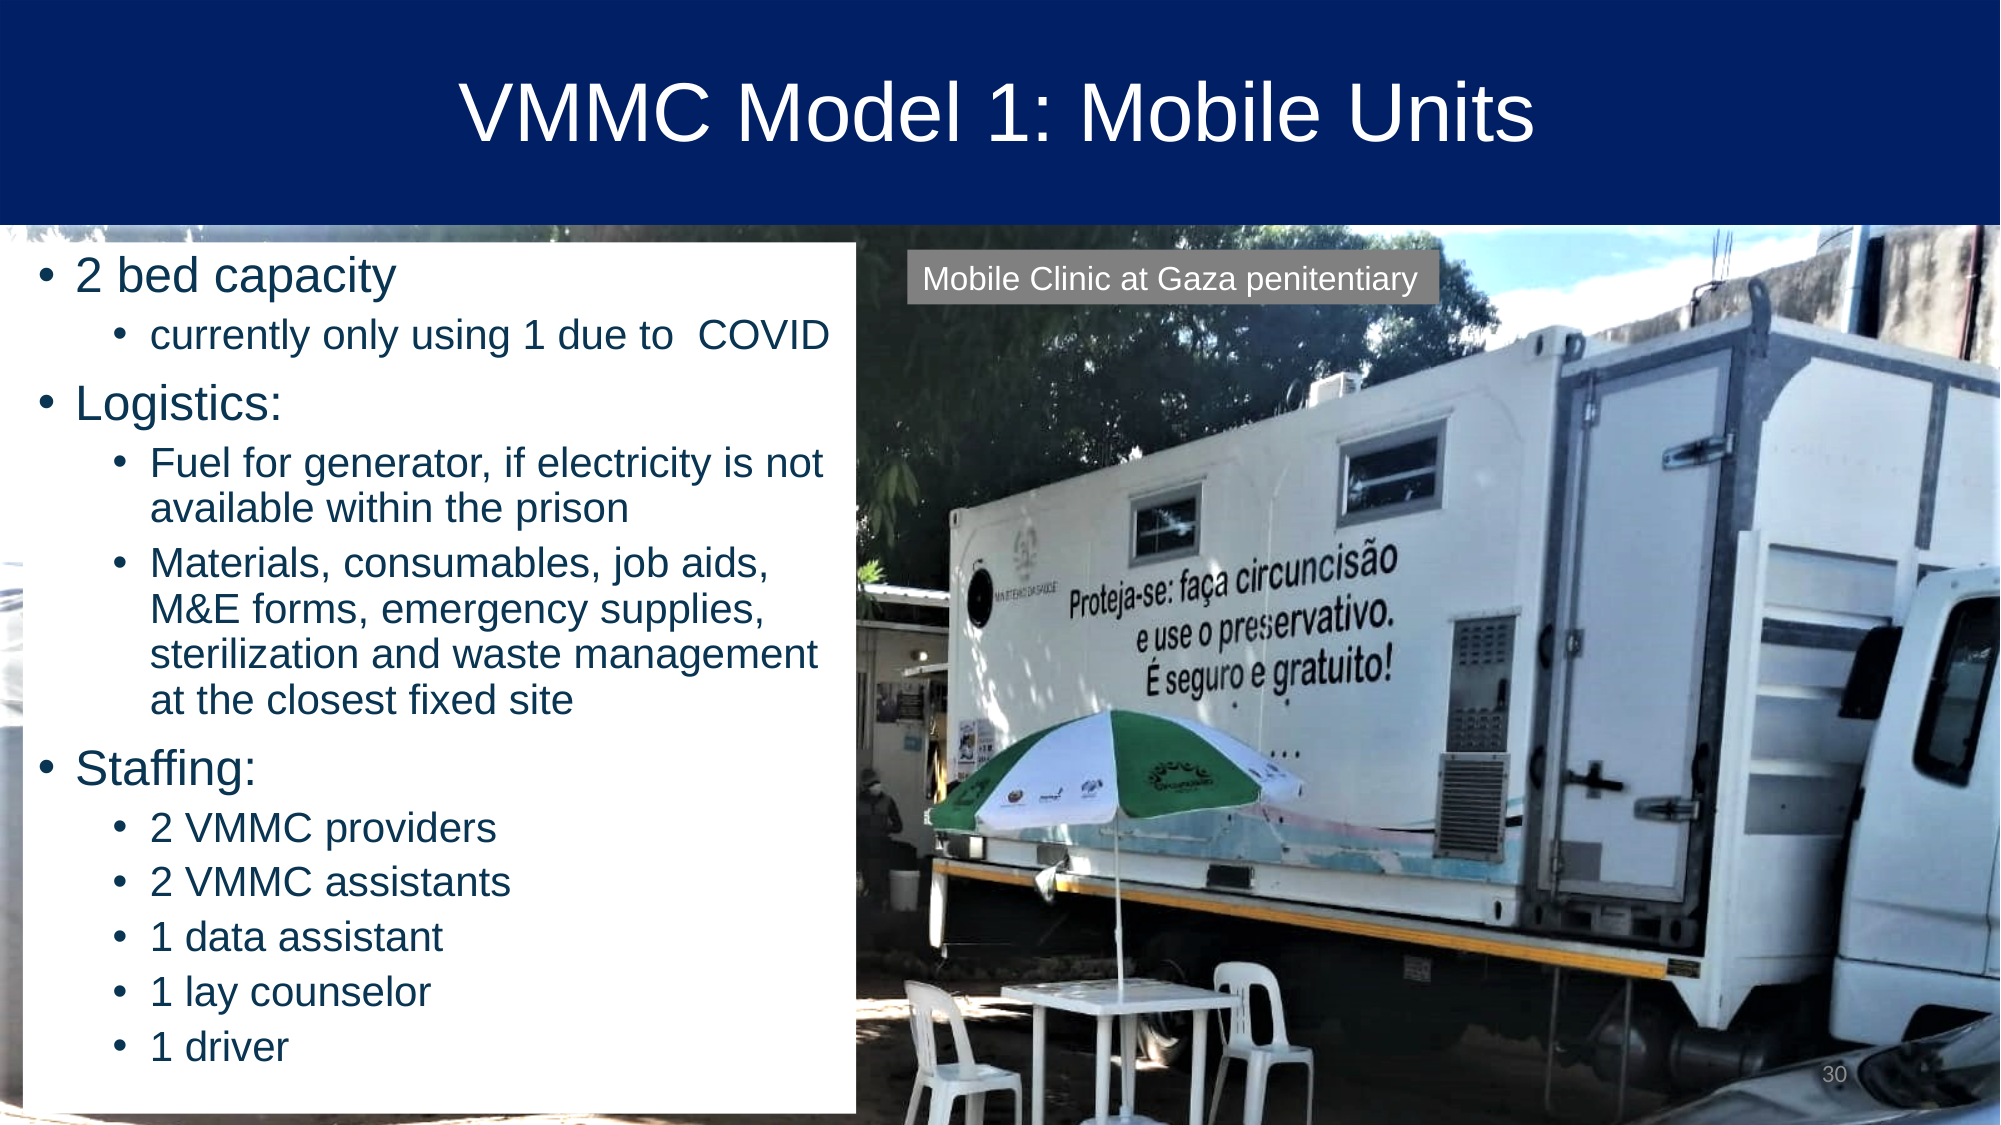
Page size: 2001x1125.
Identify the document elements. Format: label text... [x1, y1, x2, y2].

title VMMC Model 1: Mobile Units [135, 52, 1861, 178]
picture [0, 225, 2000, 1125]
